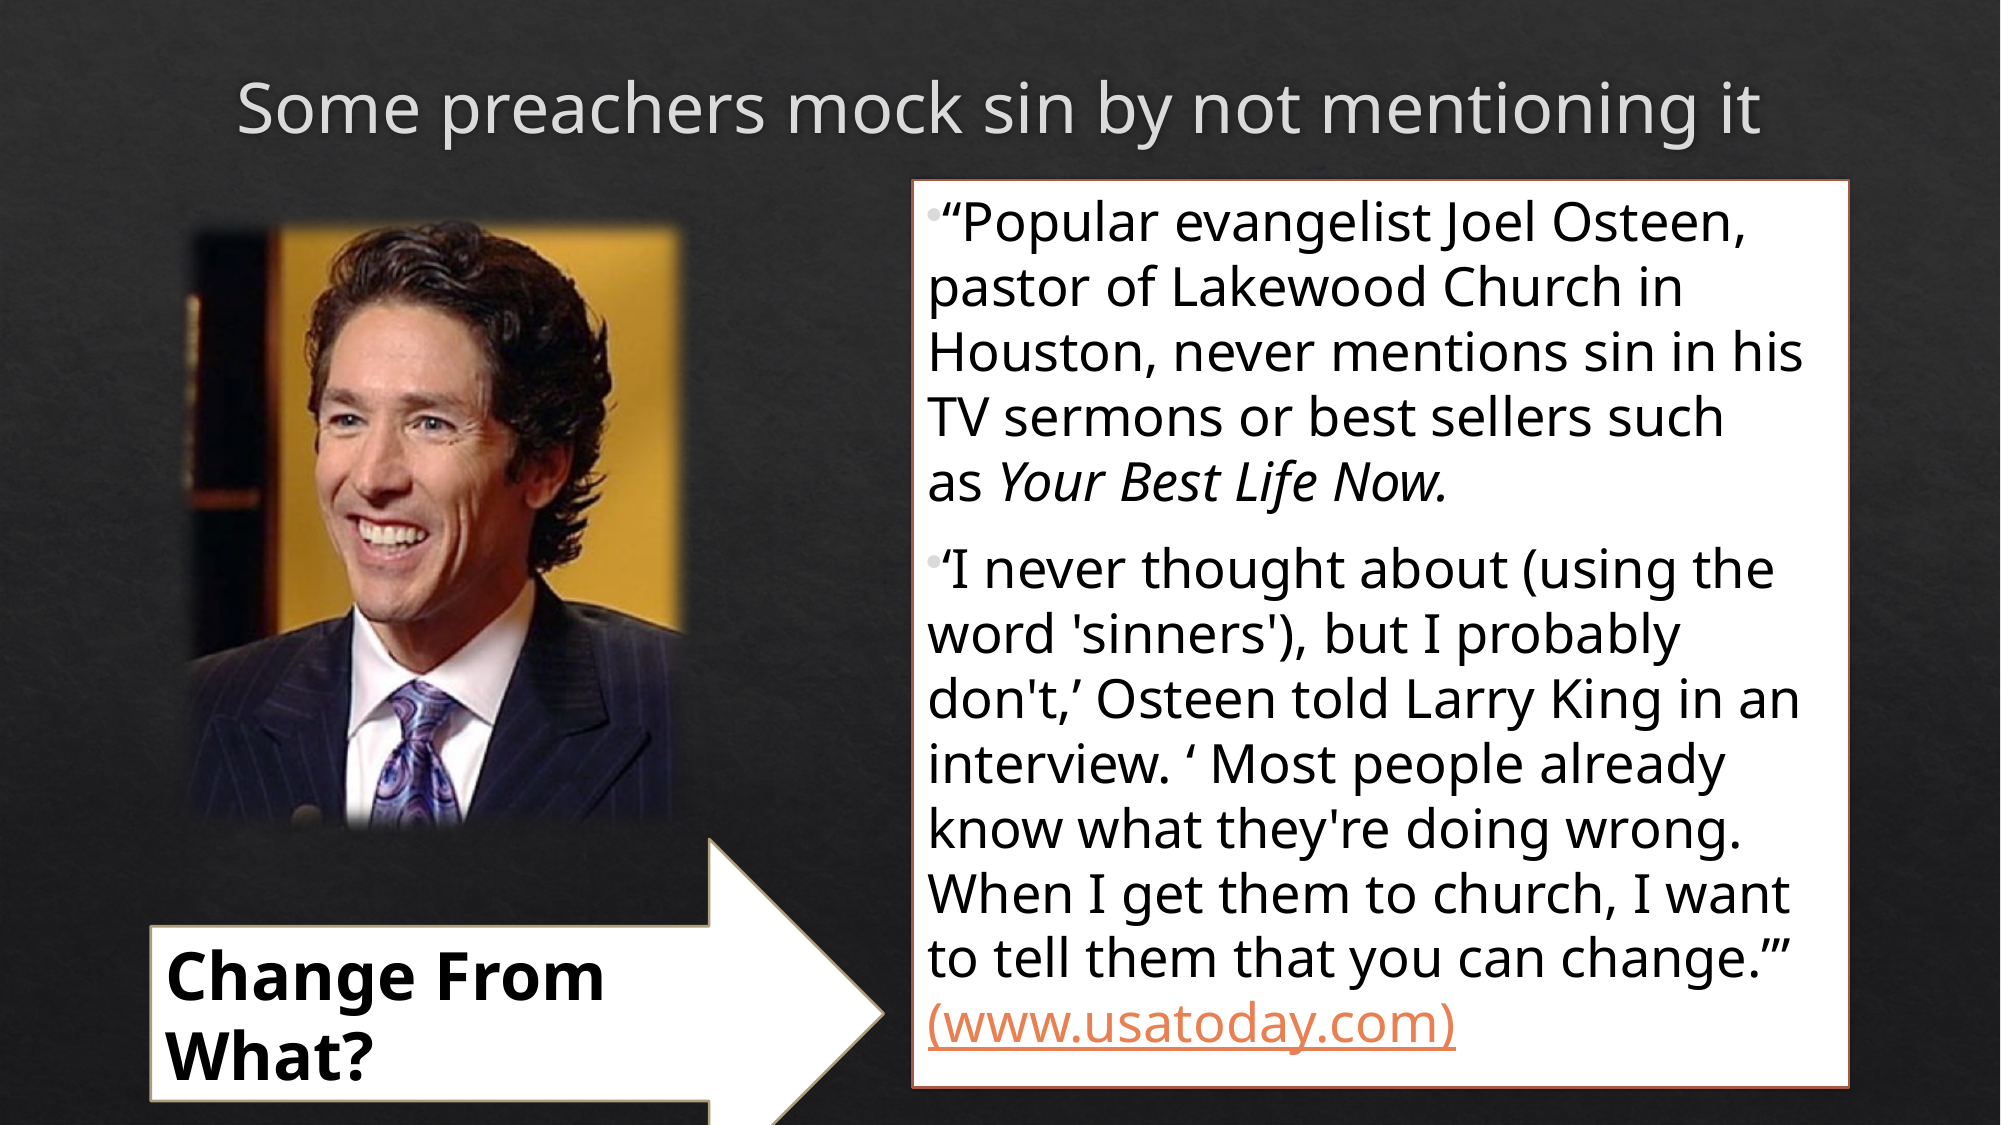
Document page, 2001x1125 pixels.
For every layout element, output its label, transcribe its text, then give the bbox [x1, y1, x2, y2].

list “Popular evangelist Joel Osteen, pastor of Lakewood Church in Houston, never mentions sin in his TV sermons or best sellers such as Your Best Life Now. ‘I never thought about (using the word 'sinners'), but I probably don't,’ Osteen told Larry King in an interview. ‘ Most people already know what they're doing wrong. When I get them to church, I want to tell them that you can change.’” (www.usatoday.com) [911, 179, 1850, 1089]
picture [174, 212, 694, 836]
title Some preachers mock sin by not mentioning it [150, 25, 1850, 185]
text_box Change From What? [149, 837, 885, 1125]
